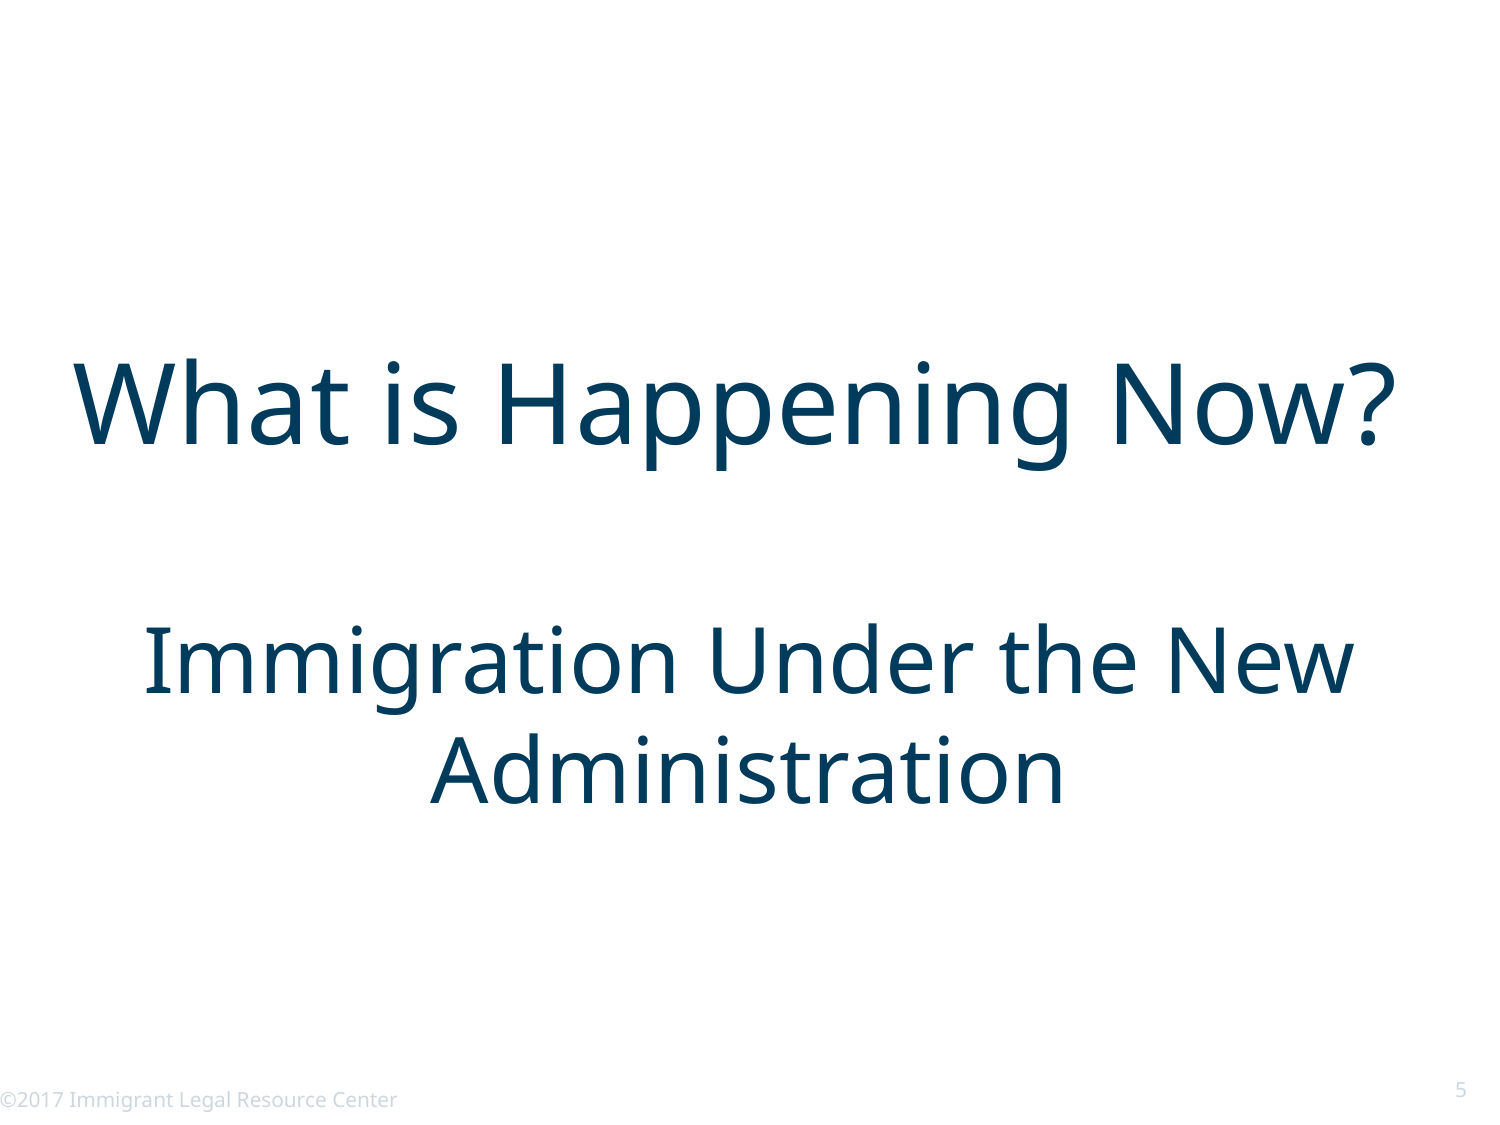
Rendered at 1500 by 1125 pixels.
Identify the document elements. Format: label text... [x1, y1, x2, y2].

text_box What is Happening Now? Immigration Under the New Administration [0, 324, 1500, 830]
